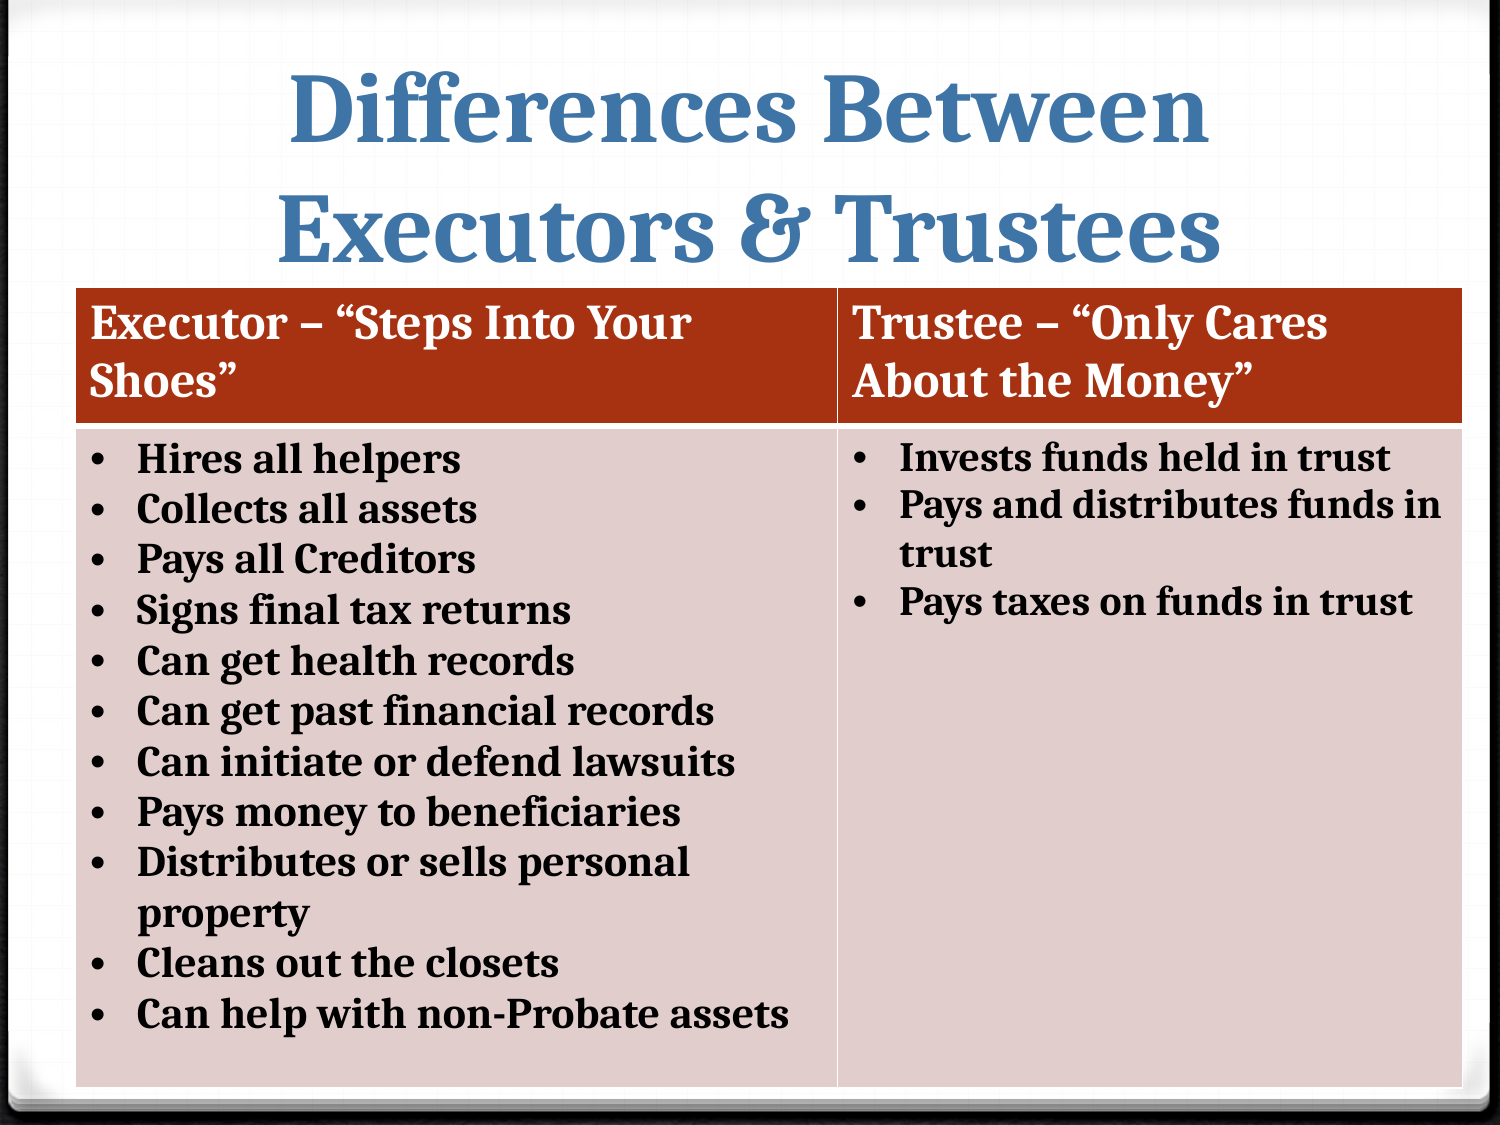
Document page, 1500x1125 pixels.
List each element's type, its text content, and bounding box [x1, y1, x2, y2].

title Differences Between Executors & Trustees [90, 50, 1410, 275]
table_header Executor – “Steps Into Your Shoes” [76, 288, 837, 423]
table_cell Hires all helpers Collects all assets Pays all Creditors Signs final tax returns Can get health records Can get past financial records Can initiate or defend lawsuits Pays money to beneficiaries Distributes or sells personal property Cleans out the closets Can help with non-Probate assets [76, 429, 837, 1087]
table_cell Invests funds held in trust Pays and distributes funds in trust Pays taxes on funds in trust [838, 429, 1462, 1087]
table_header Trustee – “Only Cares About the Money” [838, 288, 1462, 423]
picture [0, 0, 1500, 1125]
